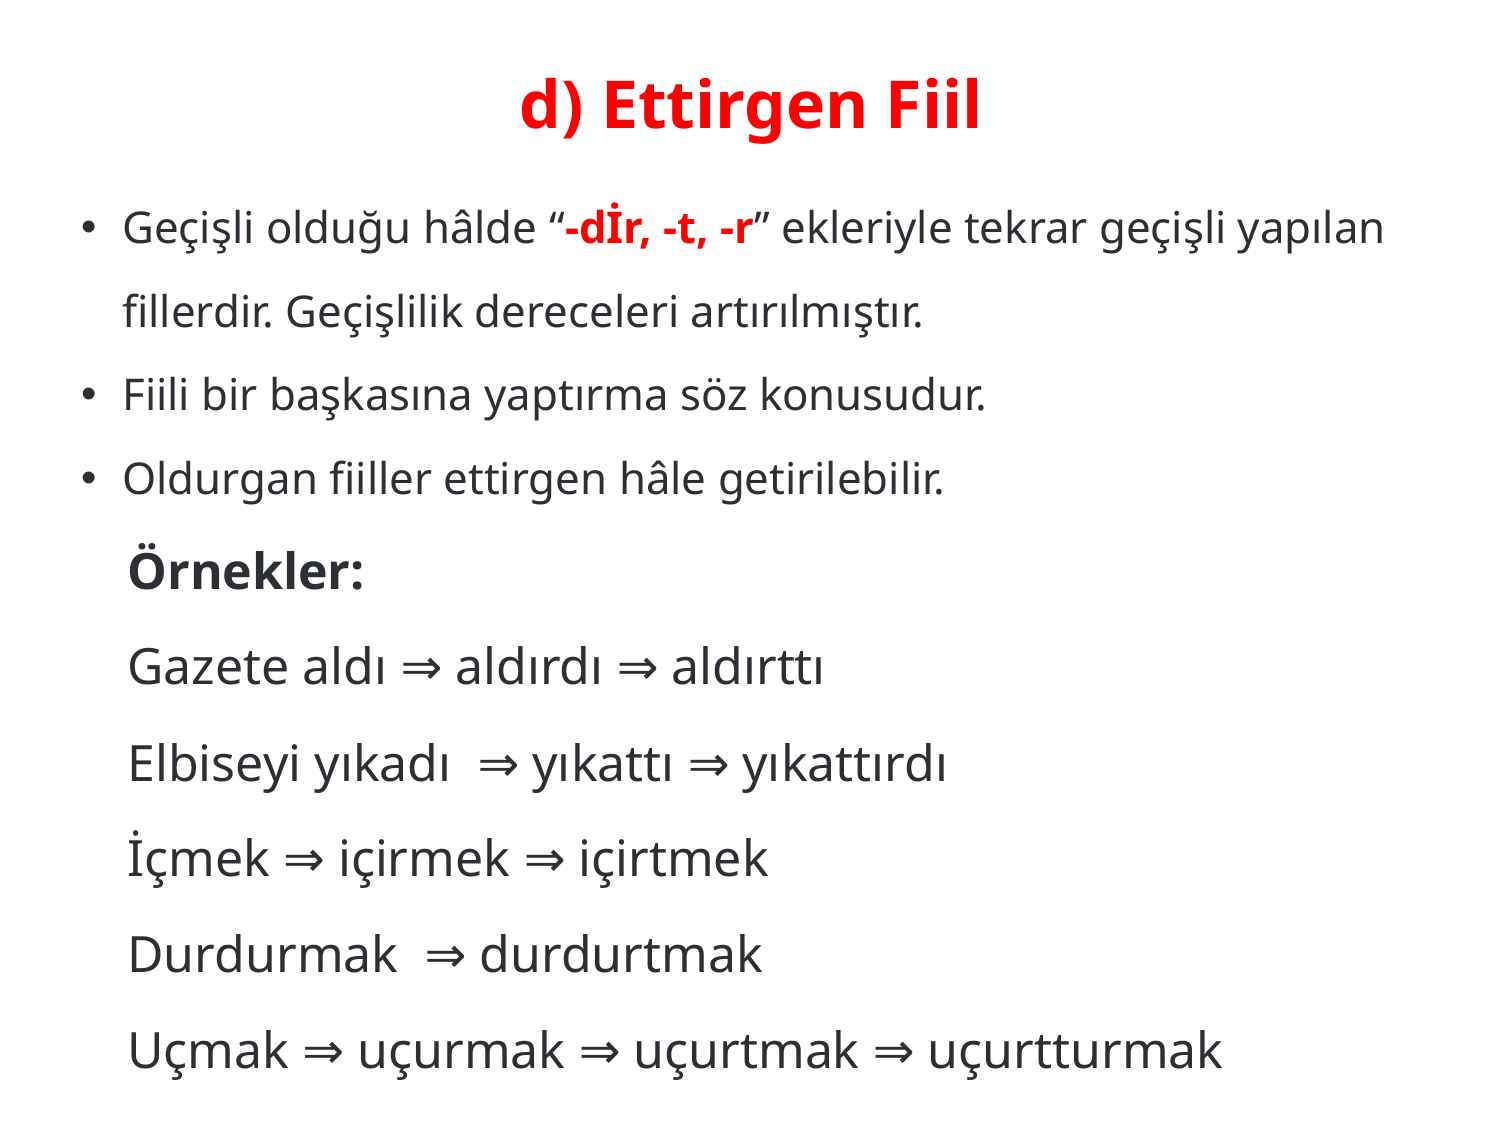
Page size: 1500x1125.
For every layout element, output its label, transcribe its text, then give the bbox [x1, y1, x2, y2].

title d) Ettirgen Fiil [76, 54, 1427, 149]
list Geçişli olduğu hâlde “-dİr, -t, -r” ekleriyle tekrar geçişli yapılan fillerdir. Geçişlilik dereceleri artırılmıştır. Fiili bir başkasına yaptırma söz konusudur. Oldurgan fiiller ettirgen hâle getirilebilir. Örnekler: Gazete aldı ⇒ aldırdı ⇒ aldırttı Elbiseyi yıkadı ⇒ yıkattı ⇒ yıkattırdı İçmek ⇒ içirmek ⇒ içirtmek Durdurmak ⇒ durdurtmak Uçmak ⇒ uçurmak ⇒ uçurtmak ⇒ uçurtturmak [0, 160, 1483, 1094]
